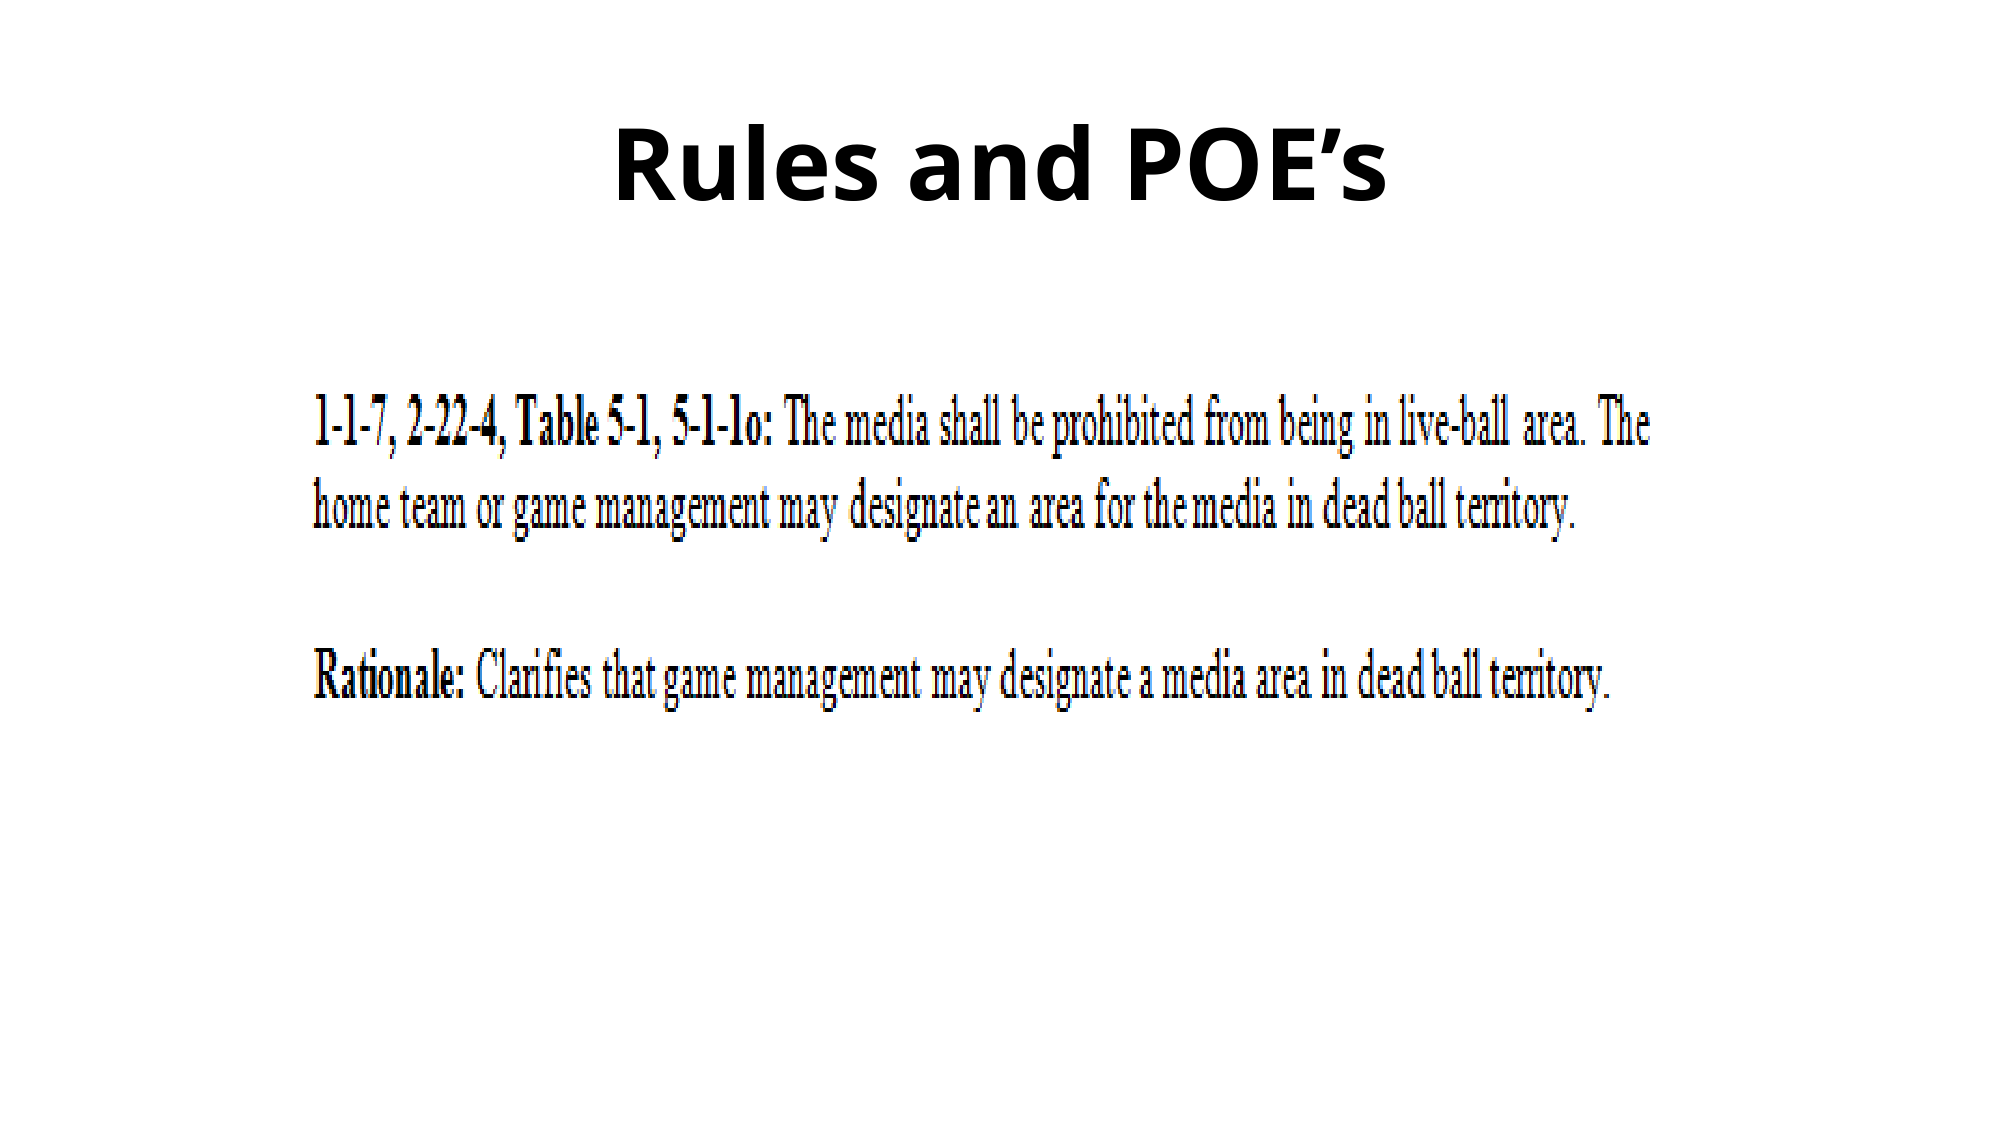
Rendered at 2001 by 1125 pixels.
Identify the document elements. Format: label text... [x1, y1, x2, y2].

picture [303, 353, 1676, 768]
title Rules and POE’s [137, 59, 1863, 278]
